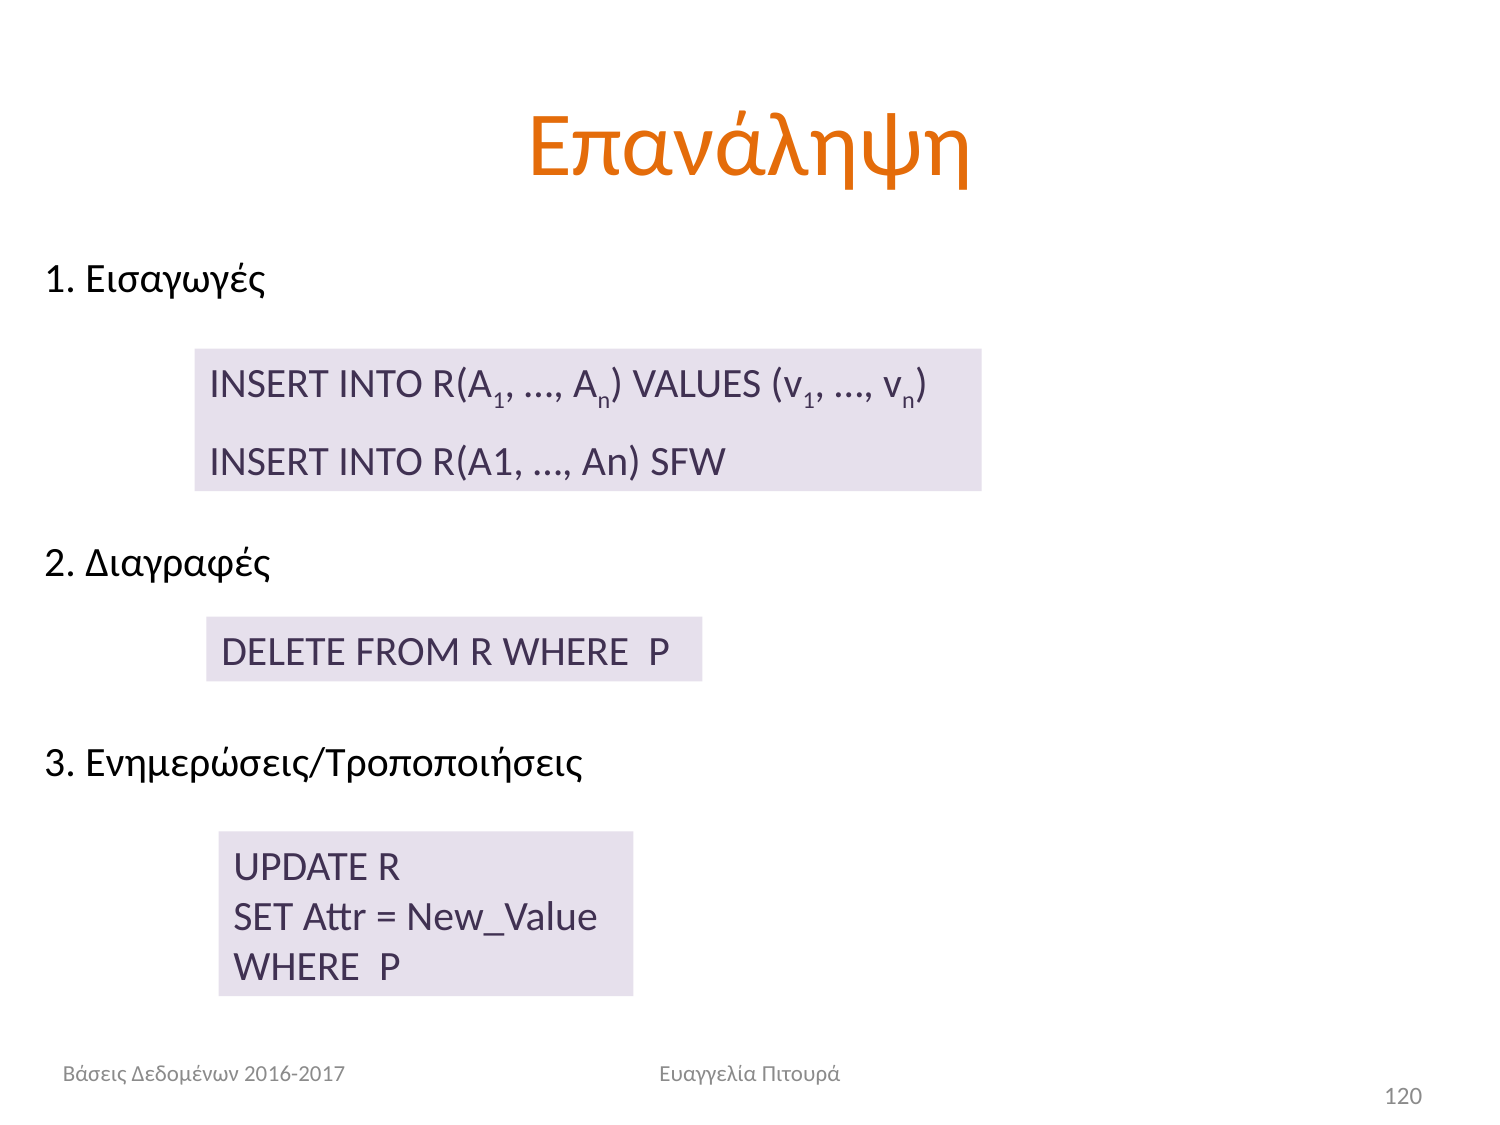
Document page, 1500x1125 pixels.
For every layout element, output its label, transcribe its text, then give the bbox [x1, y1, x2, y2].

text_box DELETE FROM R WHERE P [206, 616, 703, 682]
text_box 3. Ενημερώσεις/Τροποποιήσεις [29, 727, 692, 793]
text_box Βάσεις Δεδομένων 2016-2017 [47, 1042, 398, 1103]
title Επανάληψη [75, 45, 1425, 233]
footer Ευαγγελία Πιτουρά [512, 1042, 988, 1103]
text_box 2. Διαγραφές [29, 527, 491, 592]
slide_number 120 [1087, 1065, 1438, 1125]
text_box 1. Εισαγωγές [29, 243, 491, 309]
text_box INSERT INTO R(A1, …, An) VALUES (v1, …, vn) INSERT INTO R(A1, …, An) SFW [194, 348, 982, 492]
text_box UPDATE R SET Attr = New_Value WHERE P [218, 831, 634, 997]
